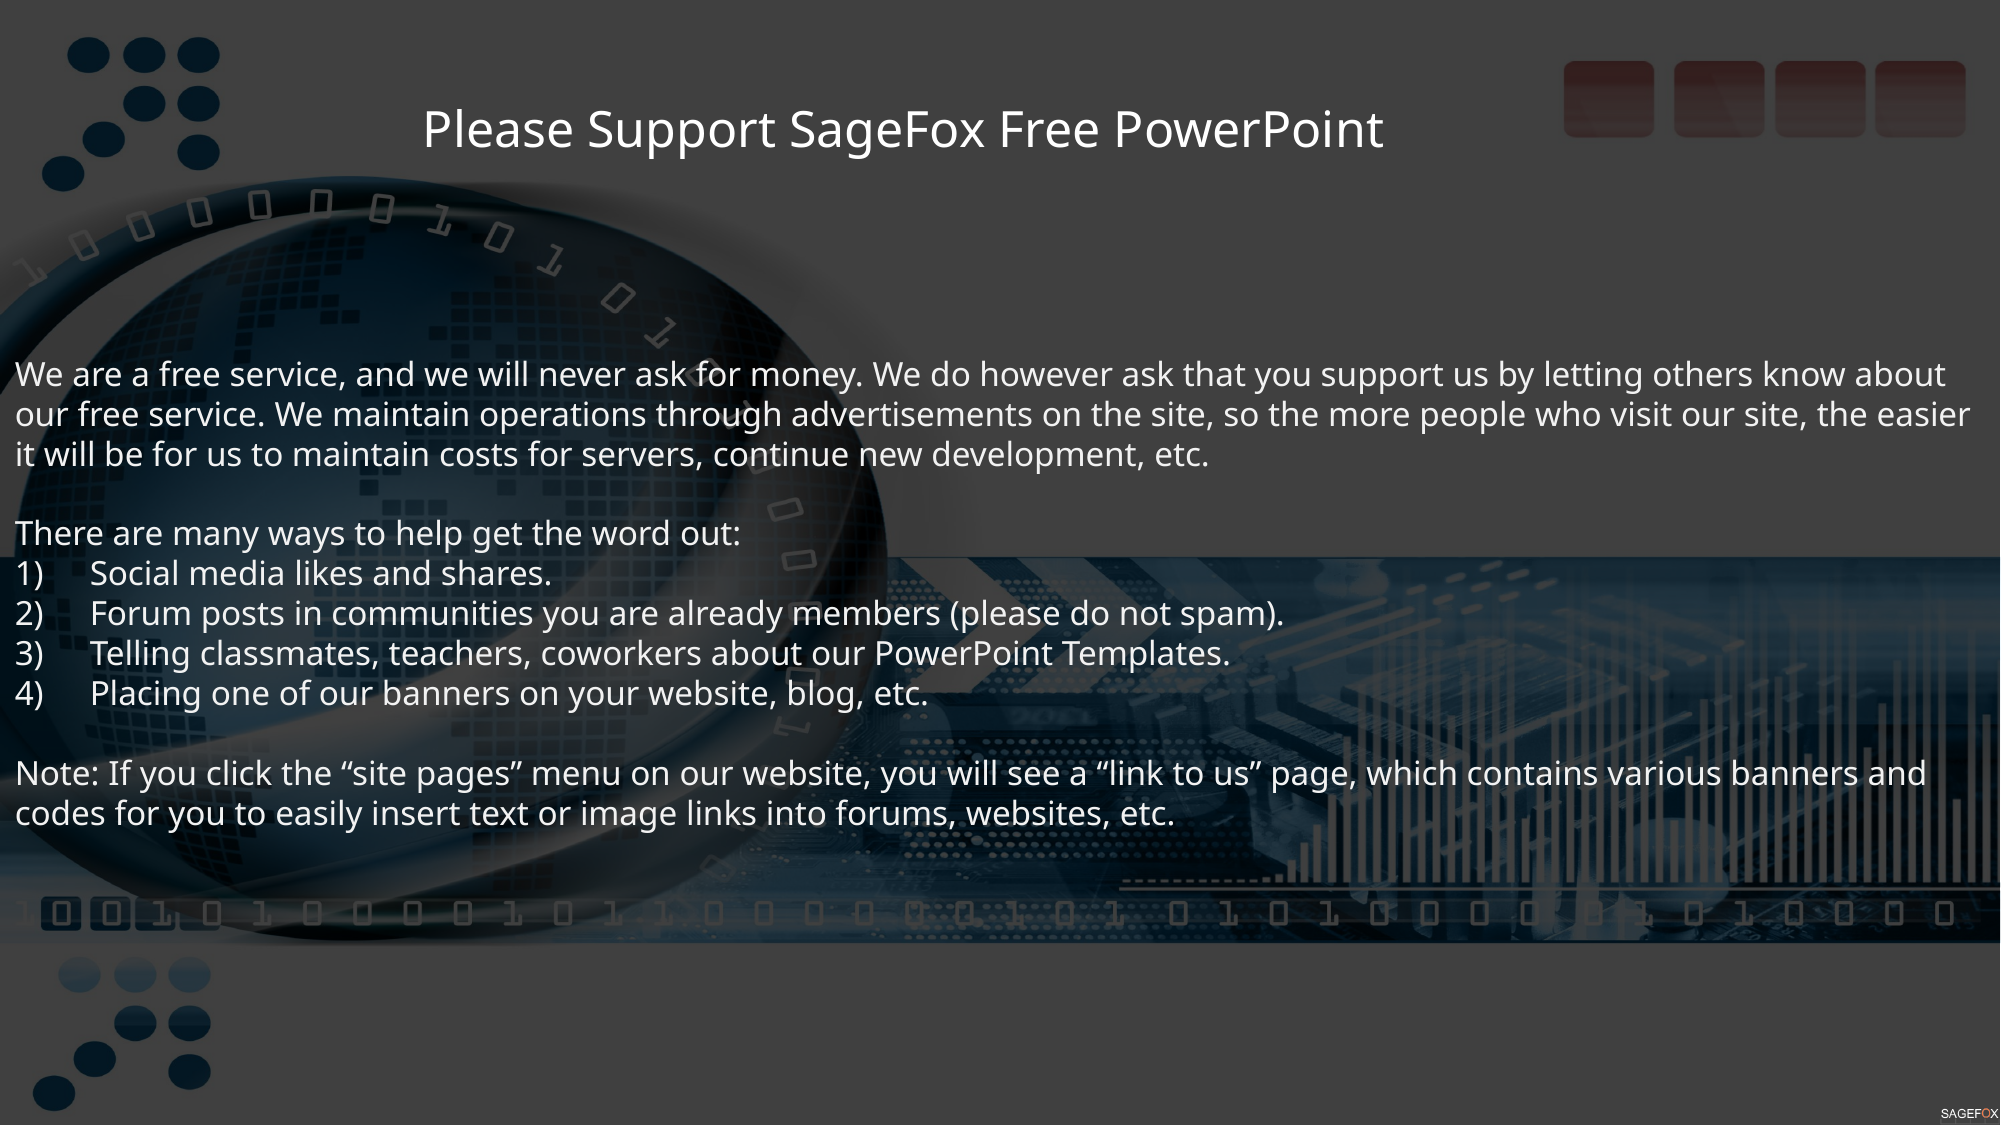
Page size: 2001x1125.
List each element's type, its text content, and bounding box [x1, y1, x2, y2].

text_box We are a free service, and we will never ask for money. We do however ask that you support us by letting others know about our free service. We maintain operations through advertisements on the site, so the more people who visit our site, the easier it will be for us to maintain costs for servers, continue new development, etc. There are many ways to help get the word out: Social media likes and shares. Forum posts in communities you are already members (please do not spam). Telling classmates, teachers, coworkers about our PowerPoint Templates. Placing one of our banners on your website, blog, etc. Note: If you click the “site pages” menu on our website, you will see a “link to us” page, which contains various banners and codes for you to easily insert text or image links into forums, websites, etc. [0, 0, 2000, 1125]
title Please Support SageFox Free PowerPoint [363, 72, 1444, 190]
